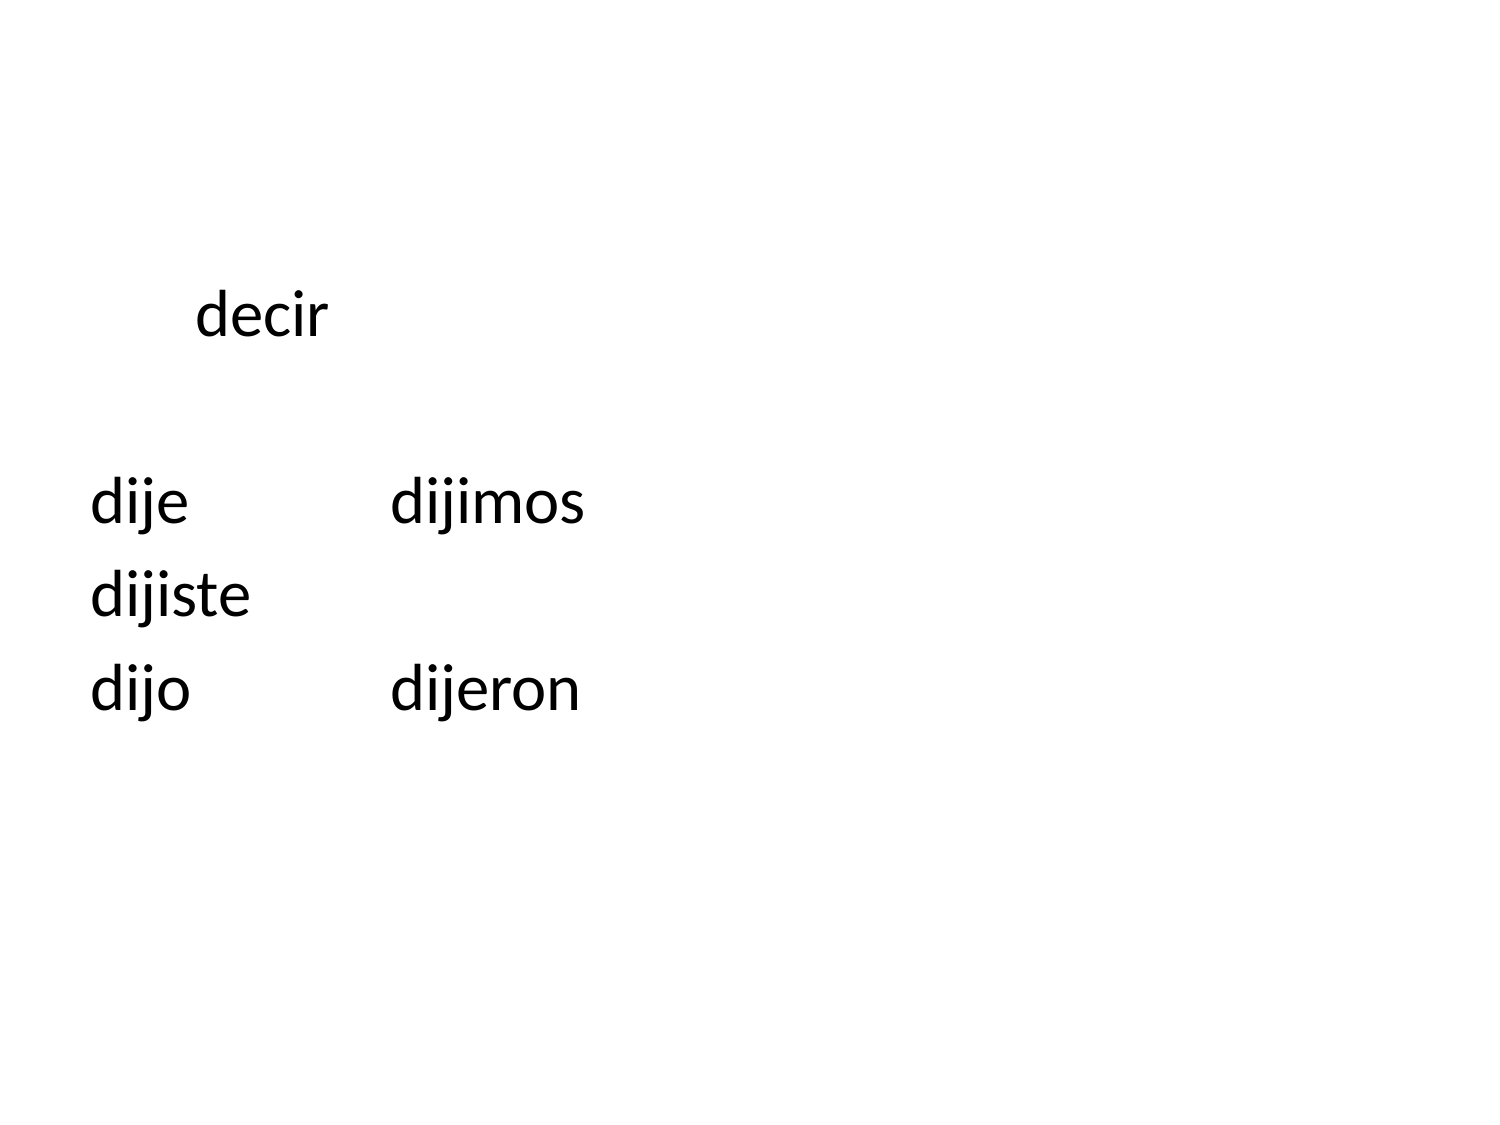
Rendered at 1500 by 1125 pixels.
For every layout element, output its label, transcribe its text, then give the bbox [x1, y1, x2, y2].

list decir dije dijimos dijiste dijo dijeron [75, 262, 1425, 1005]
